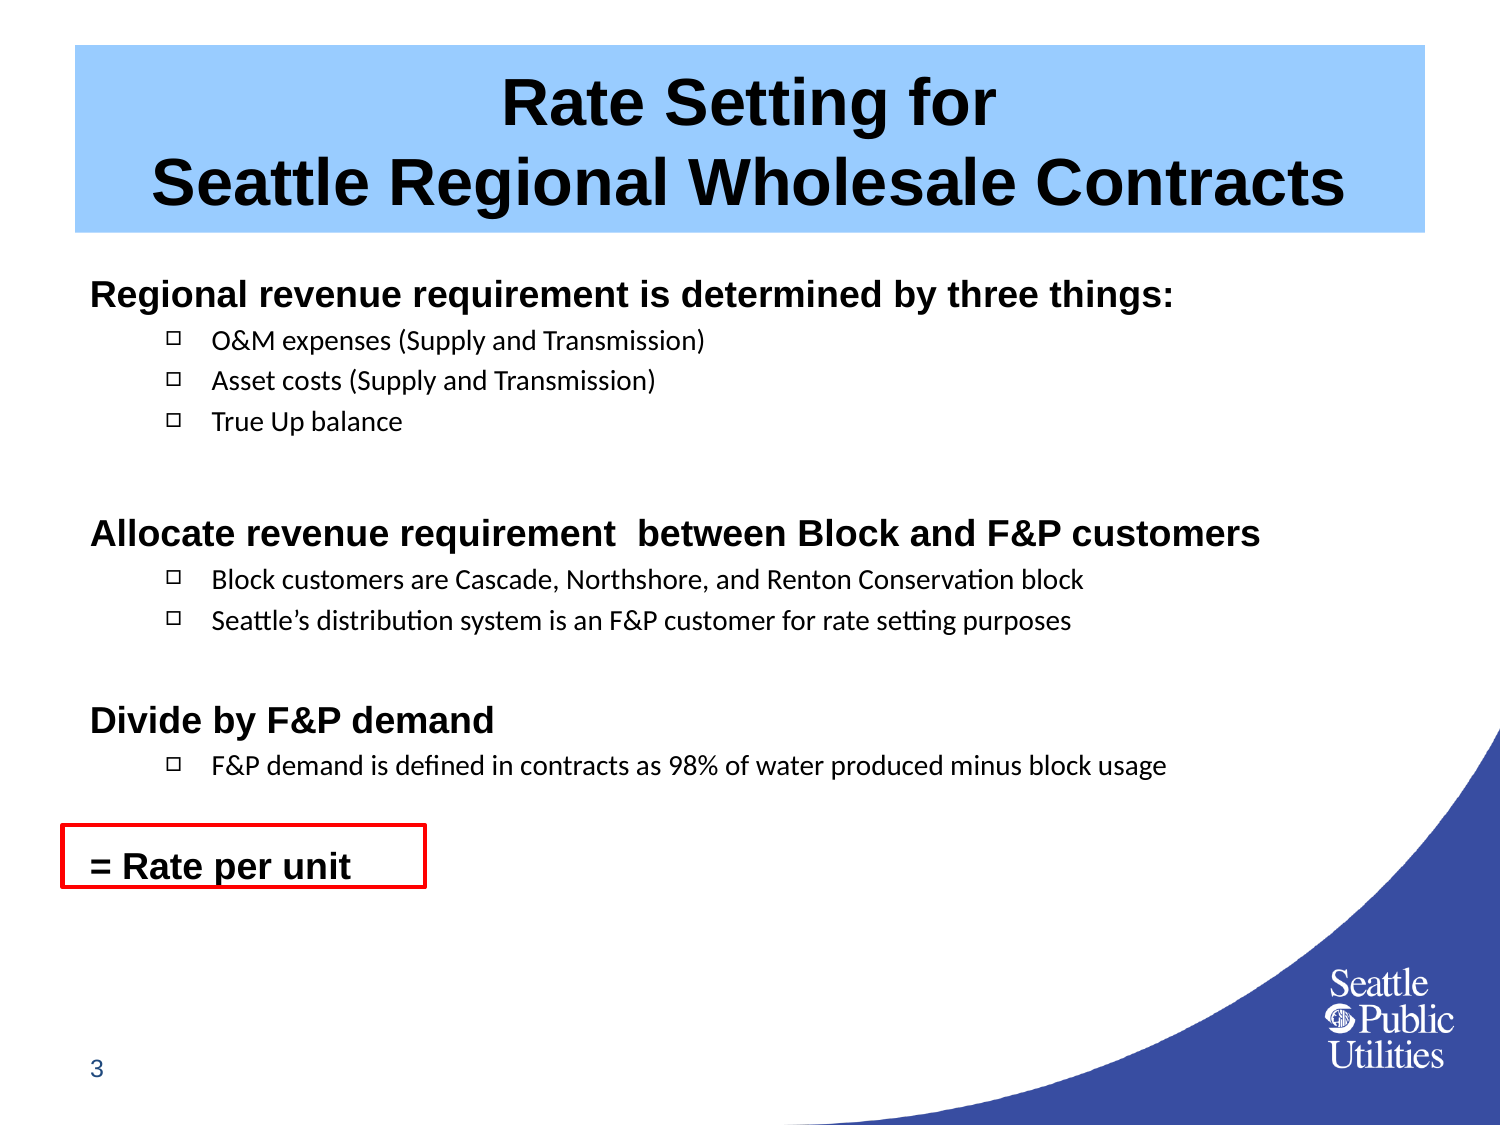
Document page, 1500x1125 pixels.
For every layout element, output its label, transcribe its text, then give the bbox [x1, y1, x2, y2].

title Rate Setting for Seattle Regional Wholesale Contracts [75, 45, 1425, 233]
list Regional revenue requirement is determined by three things: O&M expenses (Supply and Transmission) Asset costs (Supply and Transmission) True Up balance Allocate revenue requirement between Block and F&P customers Block customers are Cascade, Northshore, and Renton Conservation block Seattle’s distribution system is an F&P customer for rate setting purposes Divide by F&P demand F&P demand is defined in contracts as 98% of water produced minus block usage = Rate per unit [75, 262, 1425, 1000]
picture [784, 726, 1500, 1125]
slide_number 3 [75, 1037, 425, 1098]
text_box [60, 823, 427, 889]
